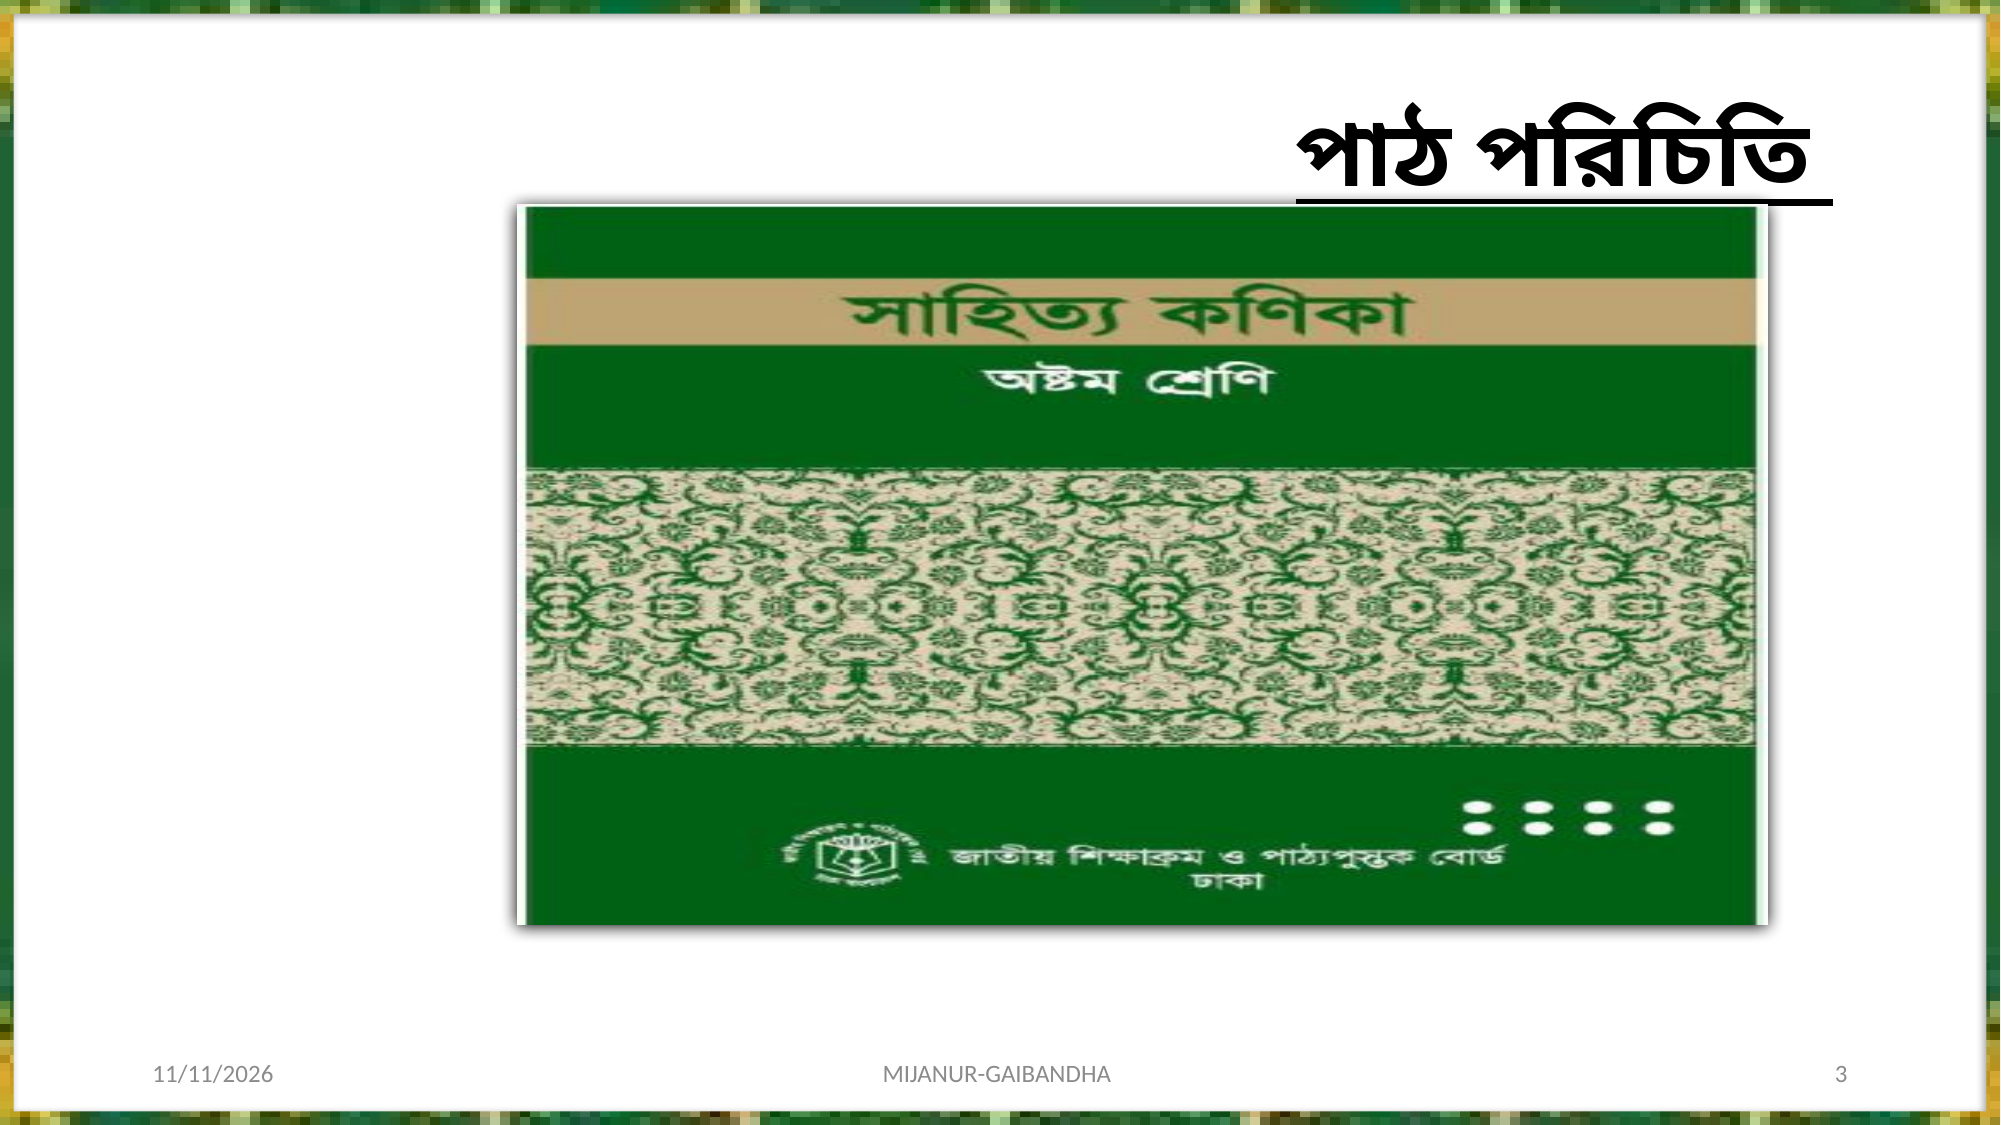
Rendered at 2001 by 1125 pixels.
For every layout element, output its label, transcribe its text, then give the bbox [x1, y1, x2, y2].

footer MIJANUR-GAIBANDHA [662, 1042, 1338, 1103]
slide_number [137, 1042, 588, 1103]
slide_number 3 [1412, 1042, 1863, 1103]
picture [0, 0, 2000, 1125]
text_box পাঠ পরিচিতি [1280, 87, 1849, 213]
